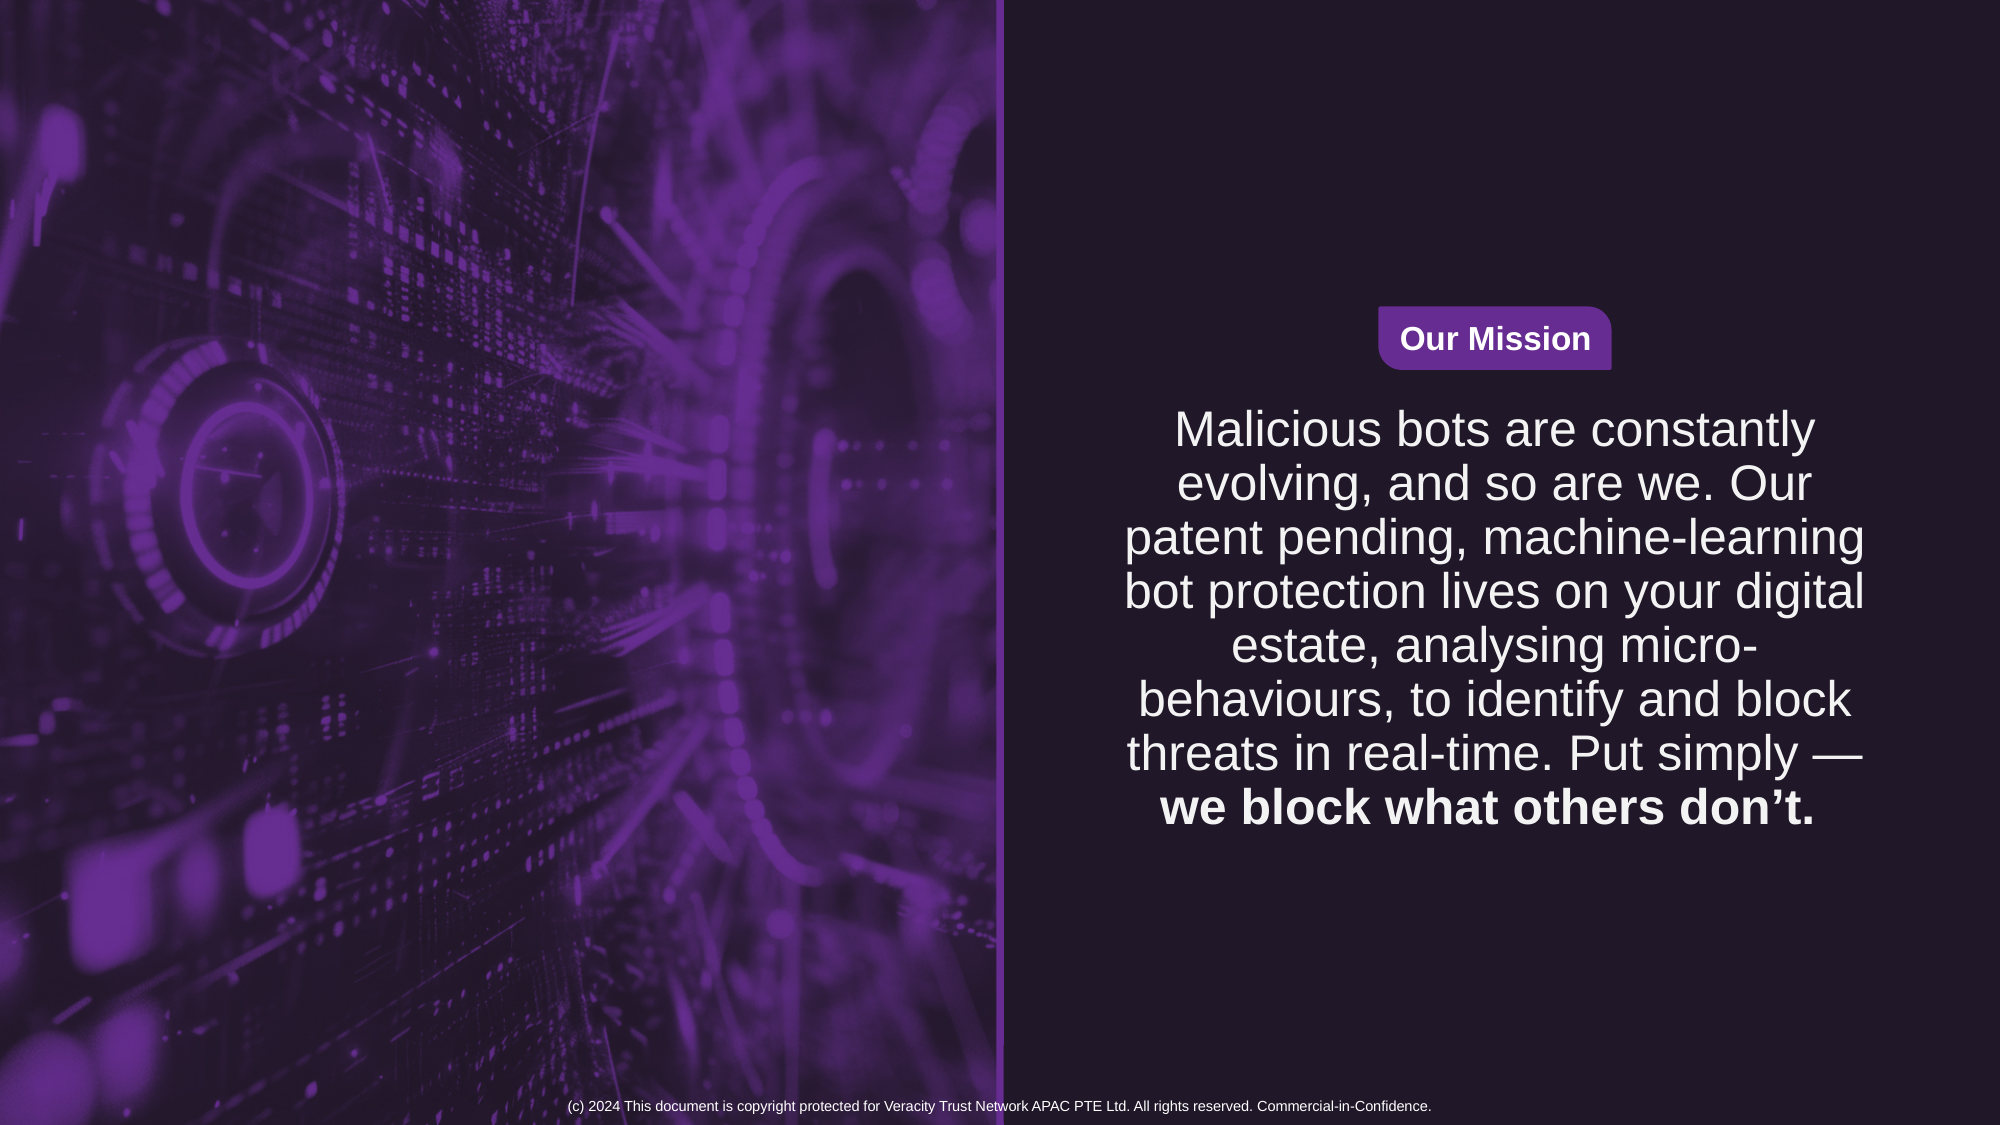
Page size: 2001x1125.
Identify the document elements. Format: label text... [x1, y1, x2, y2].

text_box [1387, 366, 1613, 372]
title Malicious bots are constantly evolving, and so are we. Our patent pending, machine-learning bot protection lives on your digital estate, analysing micro-behaviours, to identify and block threats in real-time. Put simply — we block what others don’t. [1094, 395, 1896, 846]
picture [0, 0, 996, 1125]
list Our Mission [1044, 301, 1948, 366]
